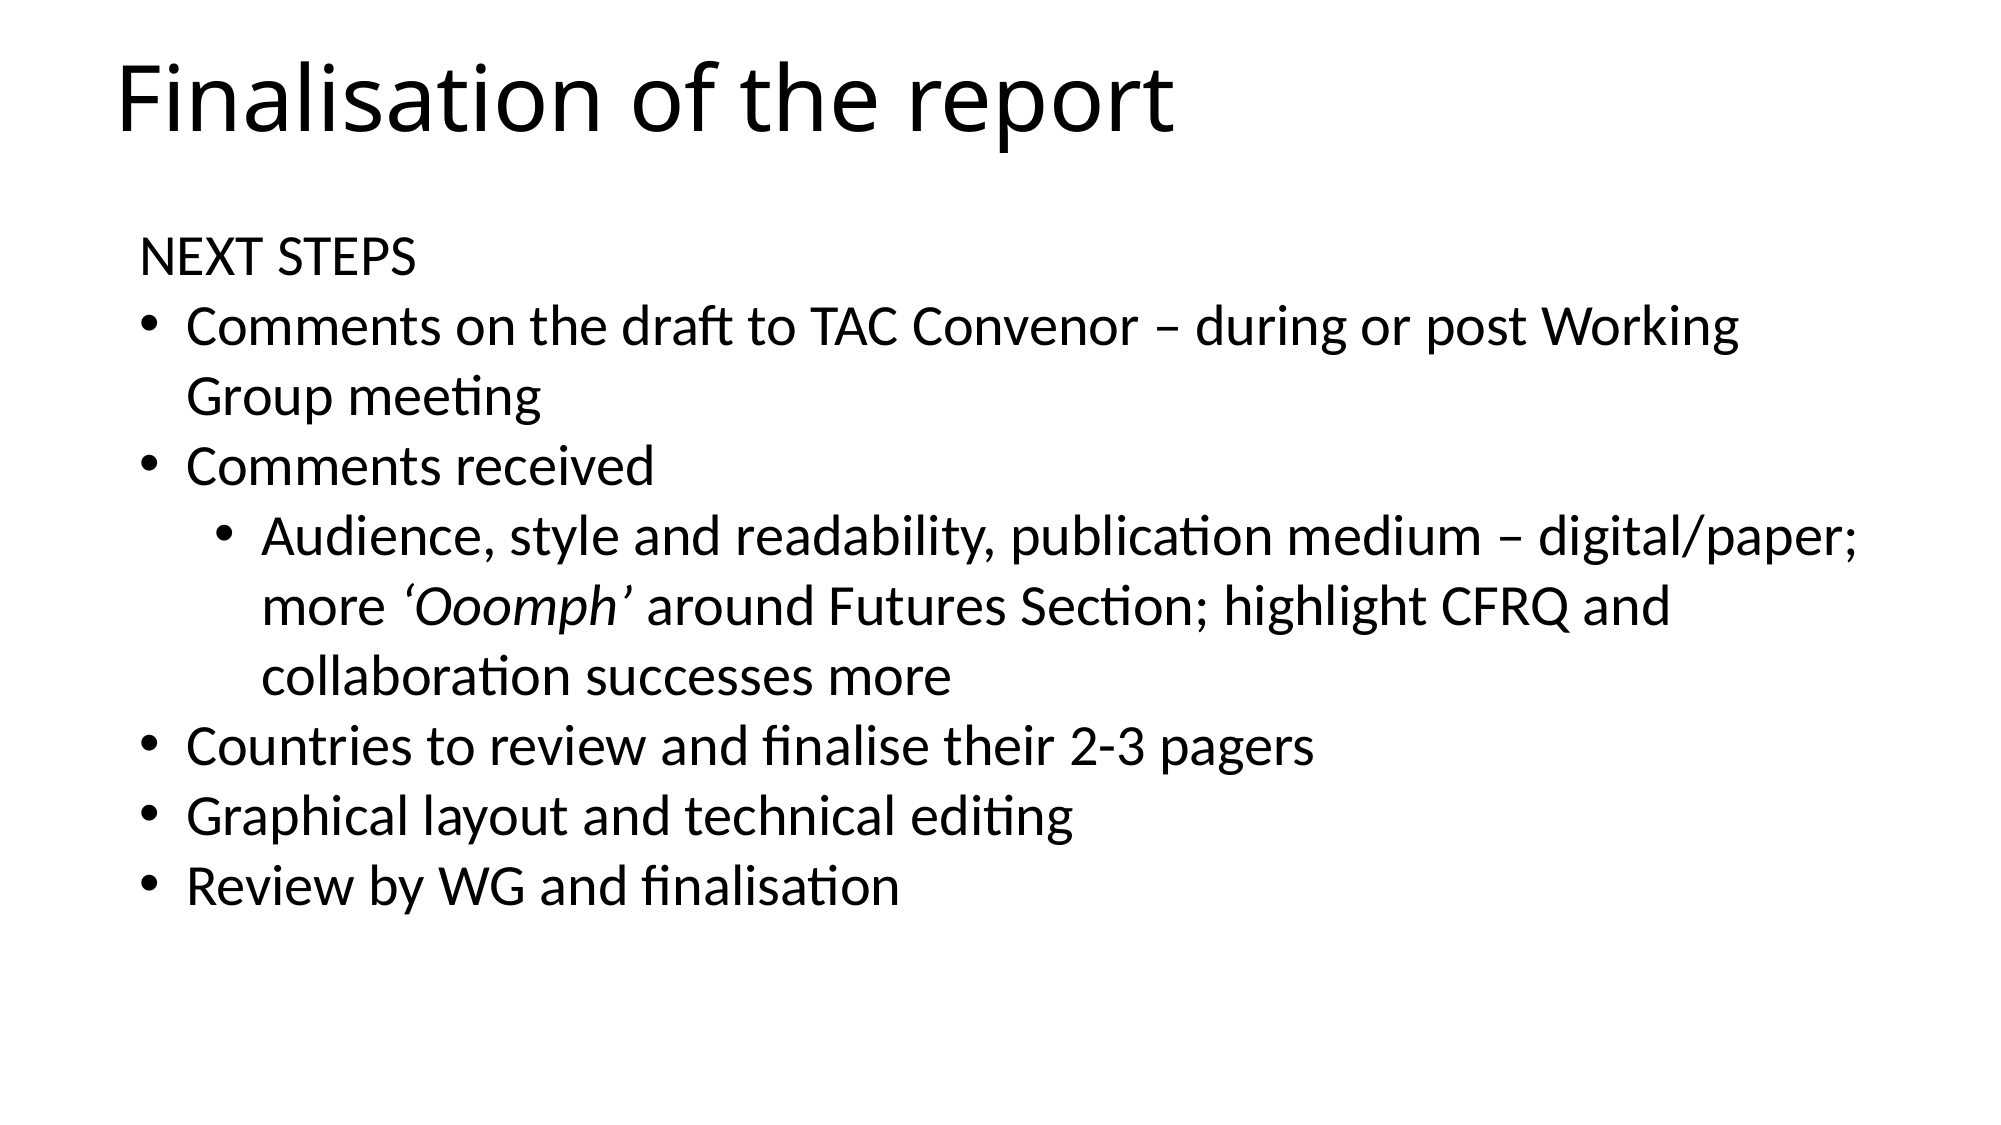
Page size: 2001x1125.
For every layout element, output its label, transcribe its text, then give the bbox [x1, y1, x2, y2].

title Finalisation of the report [99, 45, 1900, 233]
text_box NEXT STEPS Comments on the draft to TAC Convenor – during or post Working Group meeting Comments received Audience, style and readability, publication medium – digital/paper; more ‘Ooomph’ around Futures Section; highlight CFRQ and collaboration successes more Countries to review and finalise their 2-3 pagers Graphical layout and technical editing Review by WG and finalisation [124, 209, 1879, 925]
